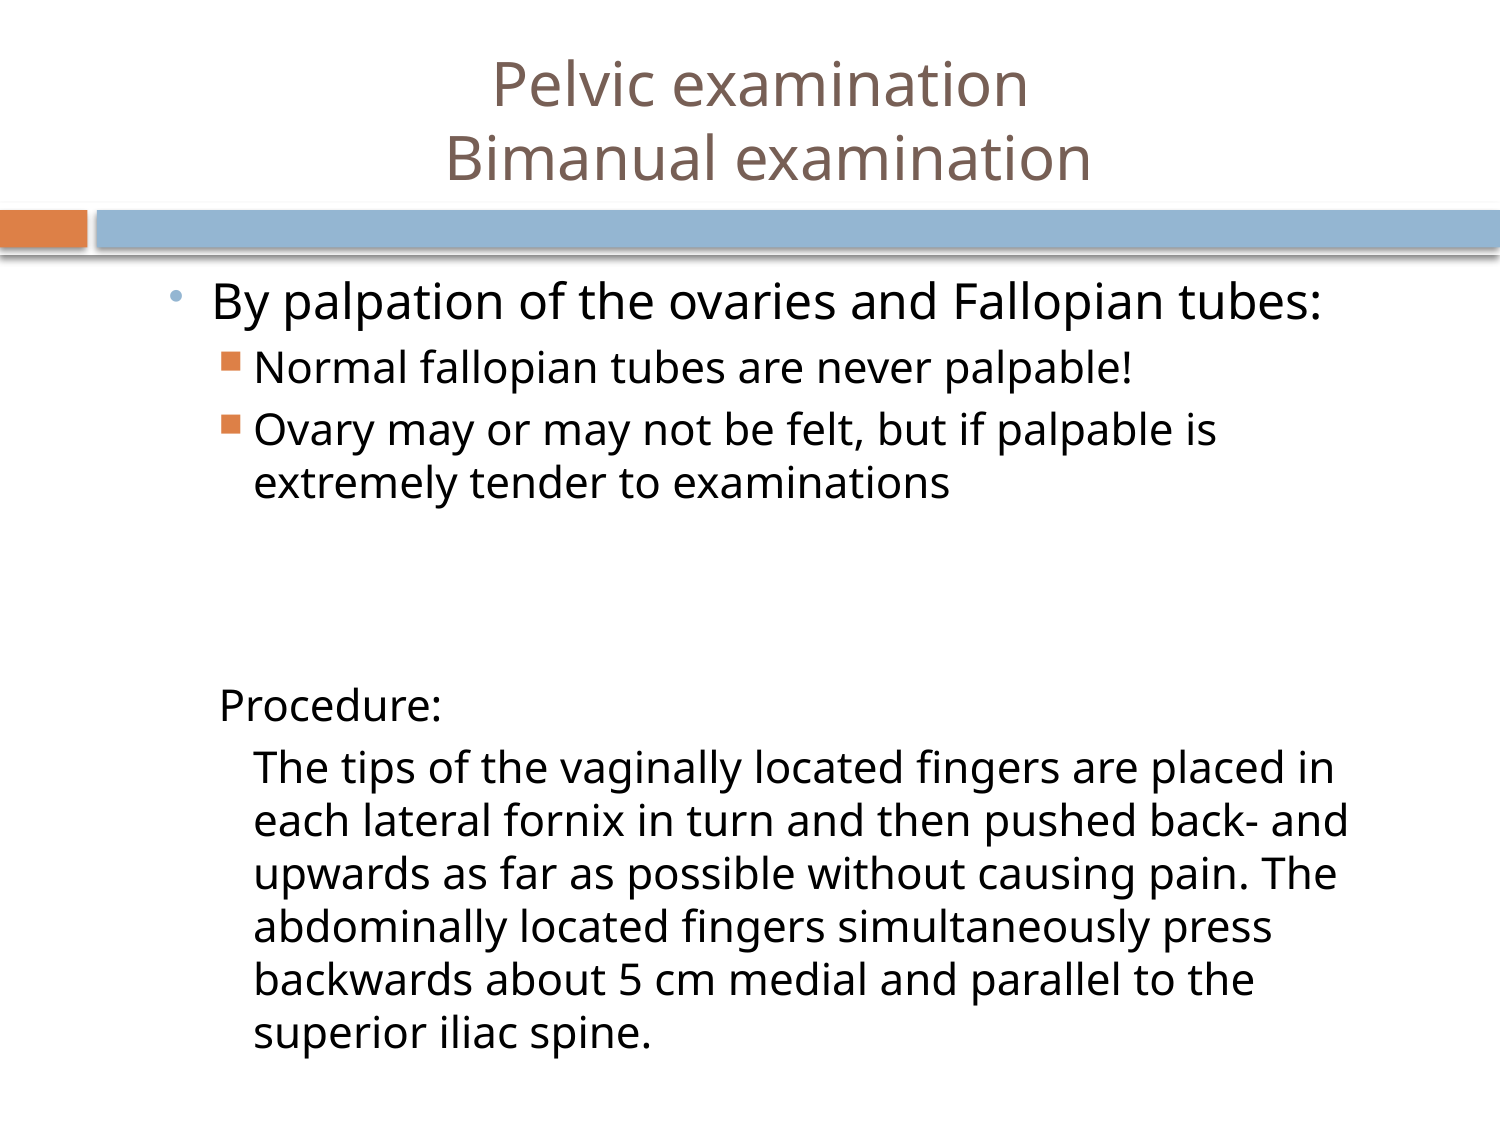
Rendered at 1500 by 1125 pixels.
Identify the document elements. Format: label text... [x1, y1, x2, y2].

list By palpation of the ovaries and Fallopian tubes: Normal fallopian tubes are never palpable! Ovary may or may not be felt, but if palpable is extremely tender to examinations Procedure: The tips of the vaginally located fingers are placed in each lateral fornix in turn and then pushed back- and upwards as far as possible without causing pain. The abdominally located fingers simultaneously press backwards about 5 cm medial and parallel to the superior iliac spine. [100, 262, 1438, 1071]
title Pelvic examination Bimanual examination [100, 37, 1438, 200]
